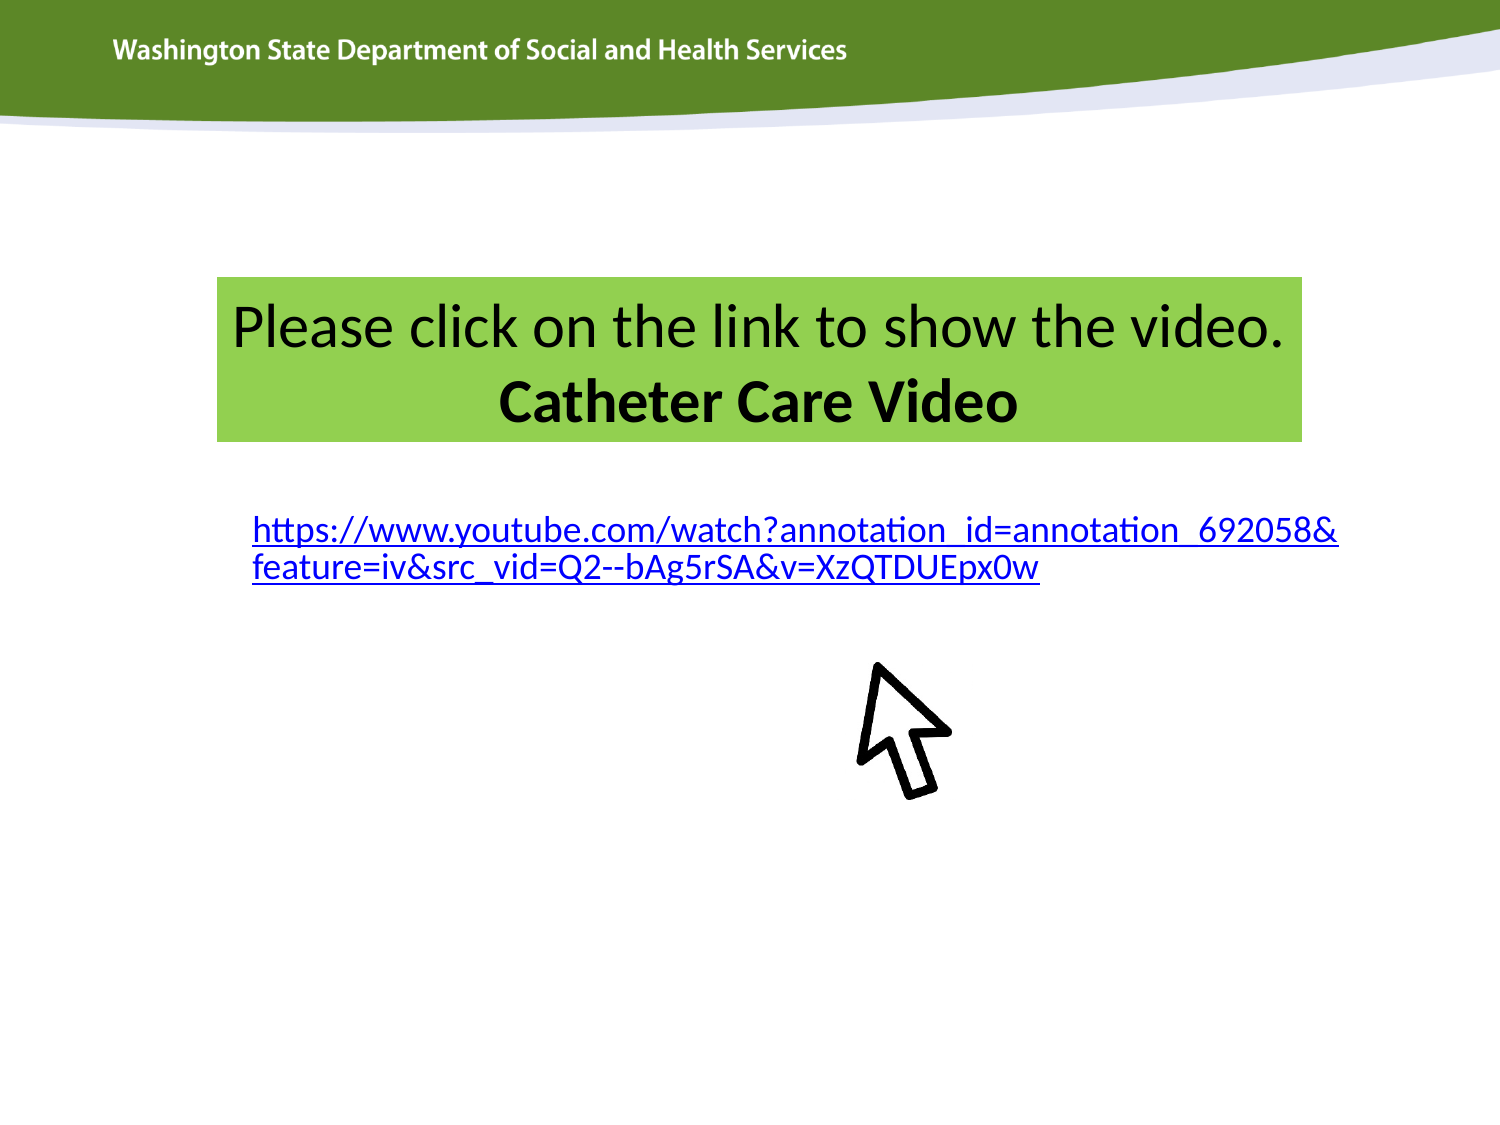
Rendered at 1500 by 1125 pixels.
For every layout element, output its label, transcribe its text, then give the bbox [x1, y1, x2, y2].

text_box Please click on the link to show the video. Catheter Care Video [217, 277, 1302, 442]
text_box https://www.youtube.com/watch?annotation_id=annotation_692058&feature=iv&src_vid=Q2--bAg5rSA&v=XzQTDUEpx0w [237, 497, 1363, 558]
picture [835, 662, 973, 801]
picture [0, 0, 1500, 147]
